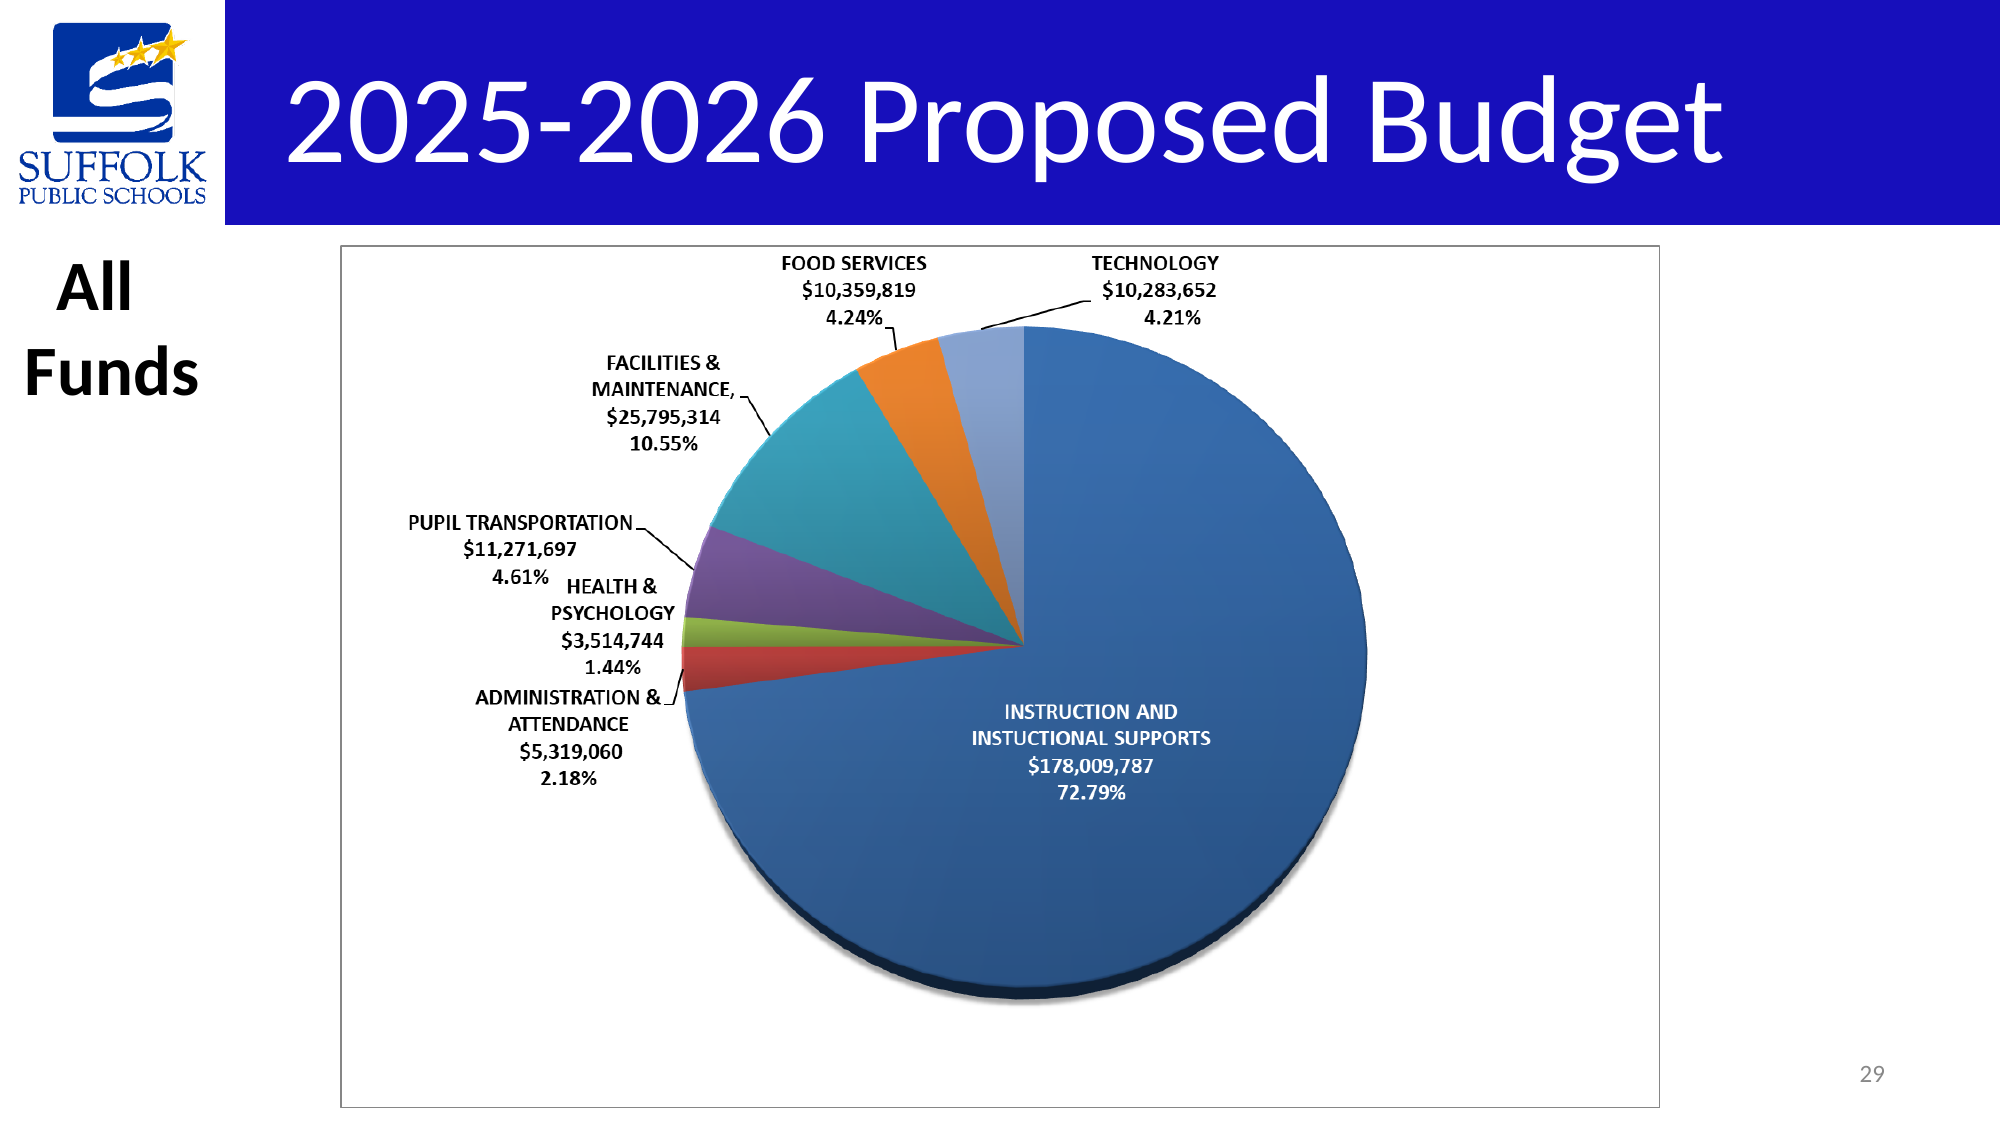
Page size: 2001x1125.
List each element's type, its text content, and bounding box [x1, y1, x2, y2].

slide_number 29 [1664, 1042, 1900, 1103]
picture [0, 0, 226, 226]
text_box All Funds [9, 224, 284, 425]
text_box 2025-2026 Proposed Budget [226, 0, 2000, 225]
picture [340, 245, 1660, 1108]
